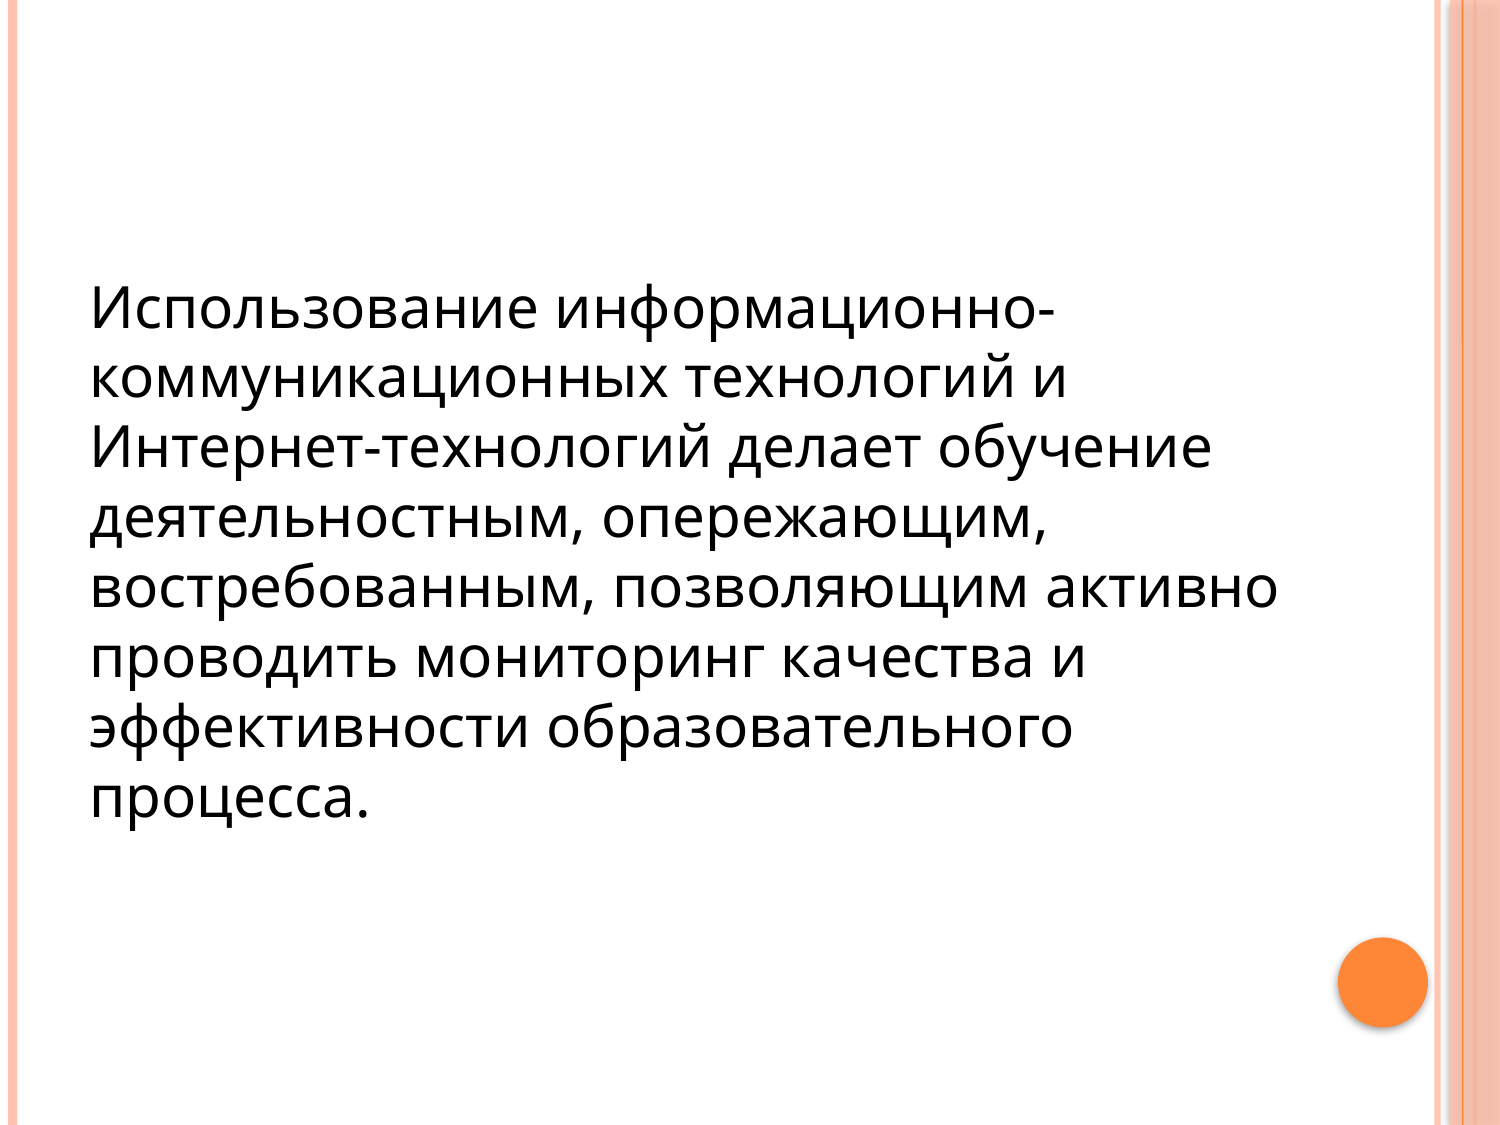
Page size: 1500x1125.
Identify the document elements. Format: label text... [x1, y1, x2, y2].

list Использование информационно-коммуникационных технологий и Интернет-технологий делает обучение деятельностным, опережающим, востребованным, позволяющим активно проводить мониторинг качества и эффективности образовательного процесса. [75, 262, 1300, 1062]
